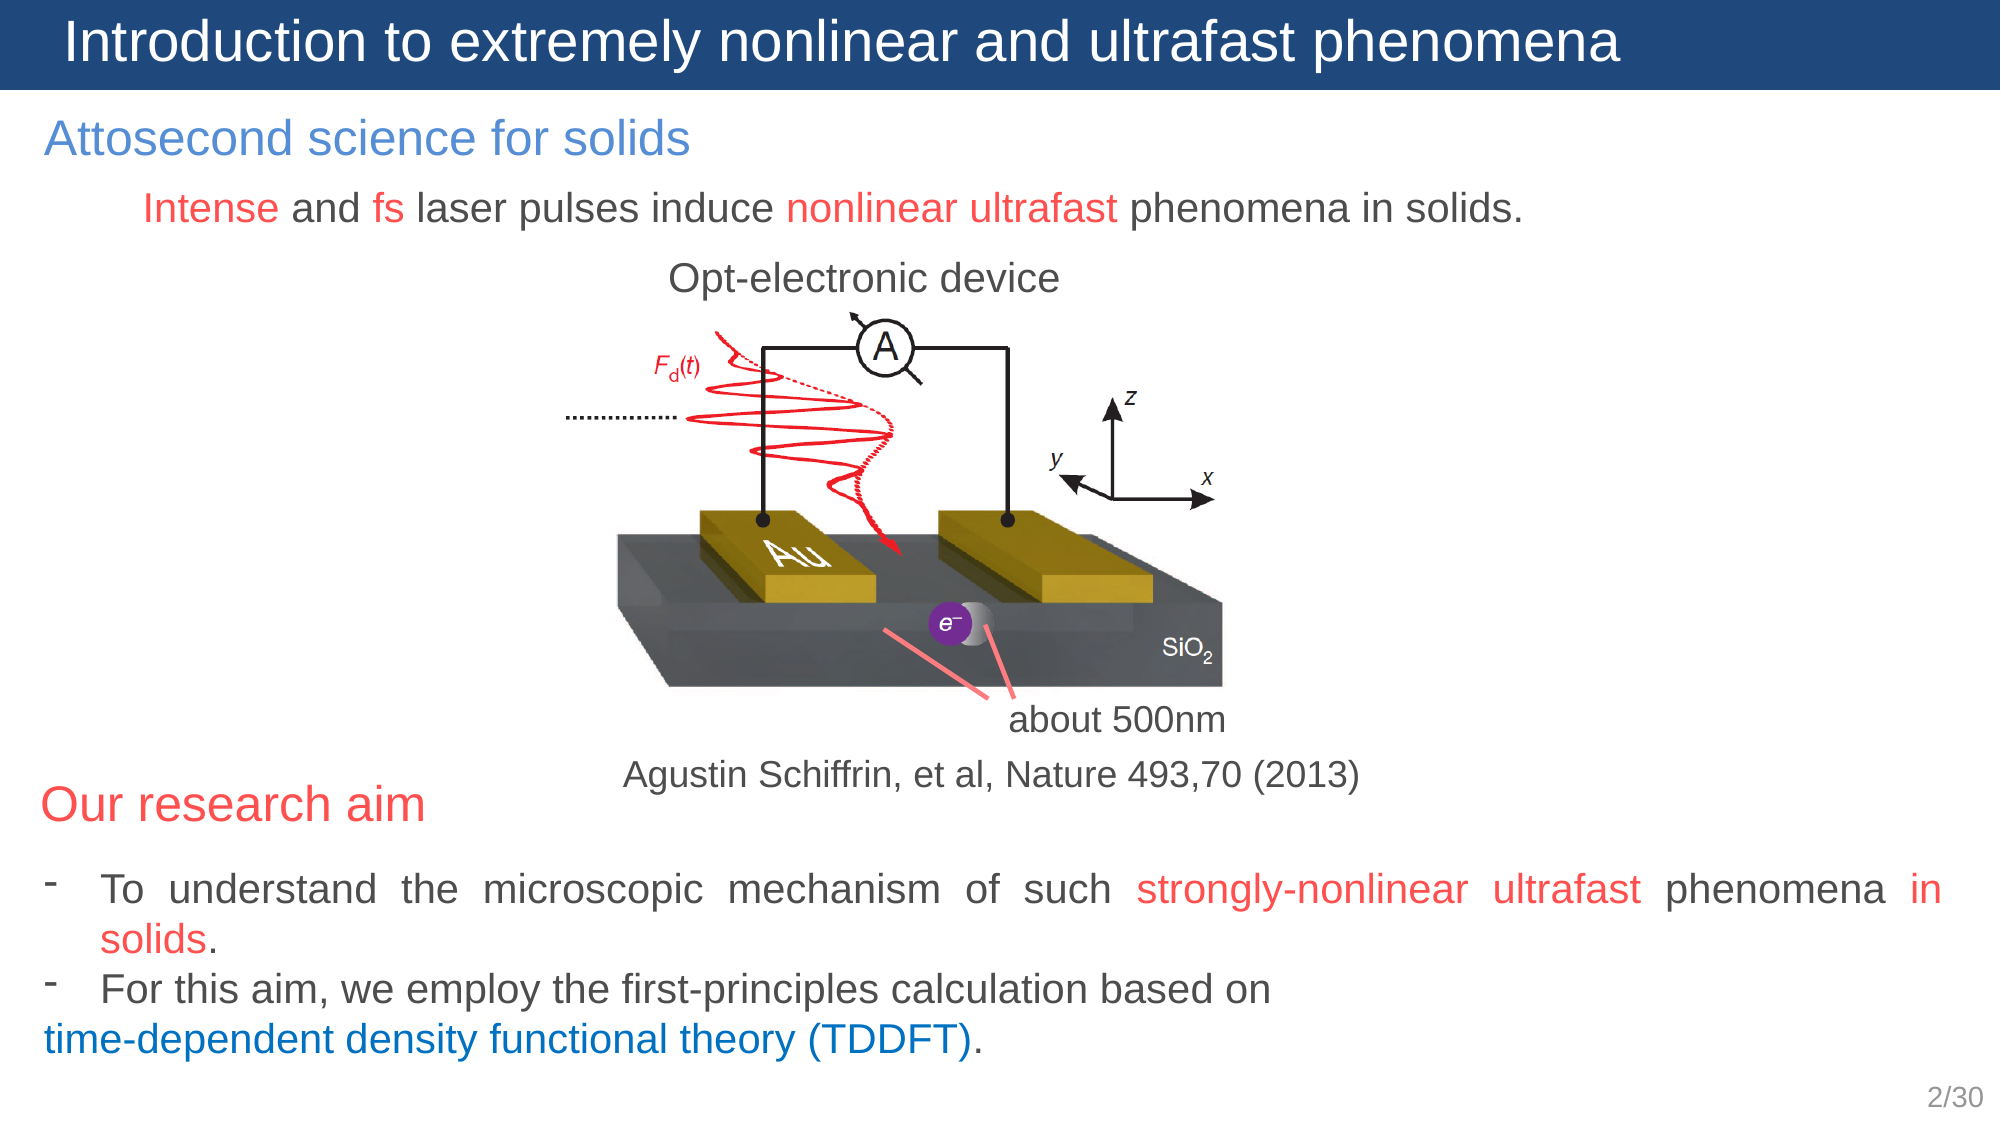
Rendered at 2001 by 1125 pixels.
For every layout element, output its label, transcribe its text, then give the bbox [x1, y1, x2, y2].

text_box about 500nm [993, 713, 1242, 748]
text_box Attosecond science for solids [29, 98, 707, 173]
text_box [984, 624, 1015, 700]
text_box Intense and fs laser pulses induce nonlinear ultrafast phenomena in solids. [127, 173, 1551, 239]
text_box To understand the microscopic mechanism of such strongly-nonlinear ultrafast phenomena in solids. For this aim, we employ the first-principles calculation based on time-dependent density functional theory (TDDFT). [29, 854, 1958, 1119]
text_box Introduction to extremely nonlinear and ultrafast phenomena [48, 0, 1654, 81]
text_box Opt-electronic device [653, 243, 1209, 276]
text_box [883, 628, 980, 700]
picture [564, 277, 1265, 704]
text_box Our research aim [25, 763, 499, 839]
slide_number 2/30 [1532, 1065, 1999, 1125]
text_box Agustin Schiffrin, et al, Nature 493,70 (2013) [608, 742, 1376, 803]
